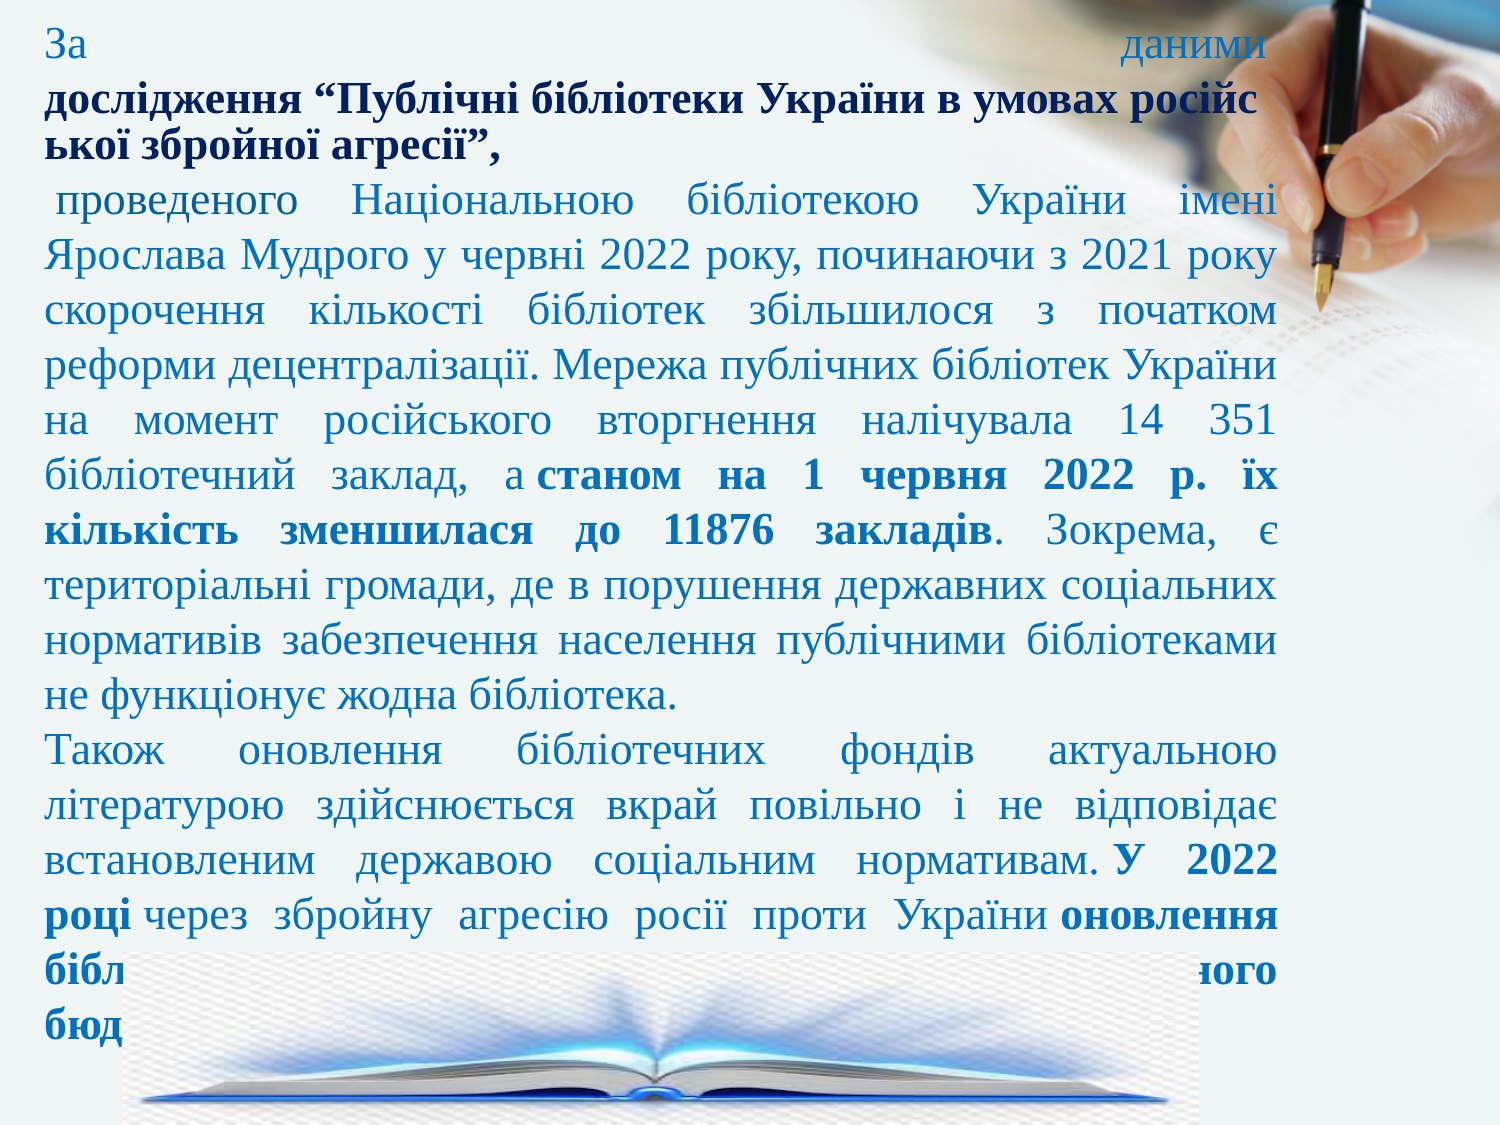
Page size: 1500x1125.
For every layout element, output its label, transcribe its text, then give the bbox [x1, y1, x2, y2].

picture [0, 0, 1500, 1125]
text_box За даними дослідження “Публічні бібліотеки України в умовах російської збройної агресії”, проведеного Національною бібліотекою України імені Ярослава Мудрого у червні 2022 року, починаючи з 2021 року скорочення кількості бібліотек збільшилося з початком реформи децентралізації. Мережа публічних бібліотек України на момент російського вторгнення налічувала 14 351 бібліотечний заклад, а станом на 1 червня 2022 р. їх кількість зменшилася до 11876 закладів. Зокрема, є територіальні громади, де в порушення державних соціальних нормативів забезпечення населення публічними бібліотеками не функціонує жодна бібліотека. Також оновлення бібліотечних фондів актуальною літературою здійснюється вкрай повільно і не відповідає встановленим державою соціальним нормативам. У 2022 році через збройну агресію росії проти України оновлення бібліотечних фондів за рахунок коштів державного бюджету не здійснювалося. [29, 5, 1294, 1010]
